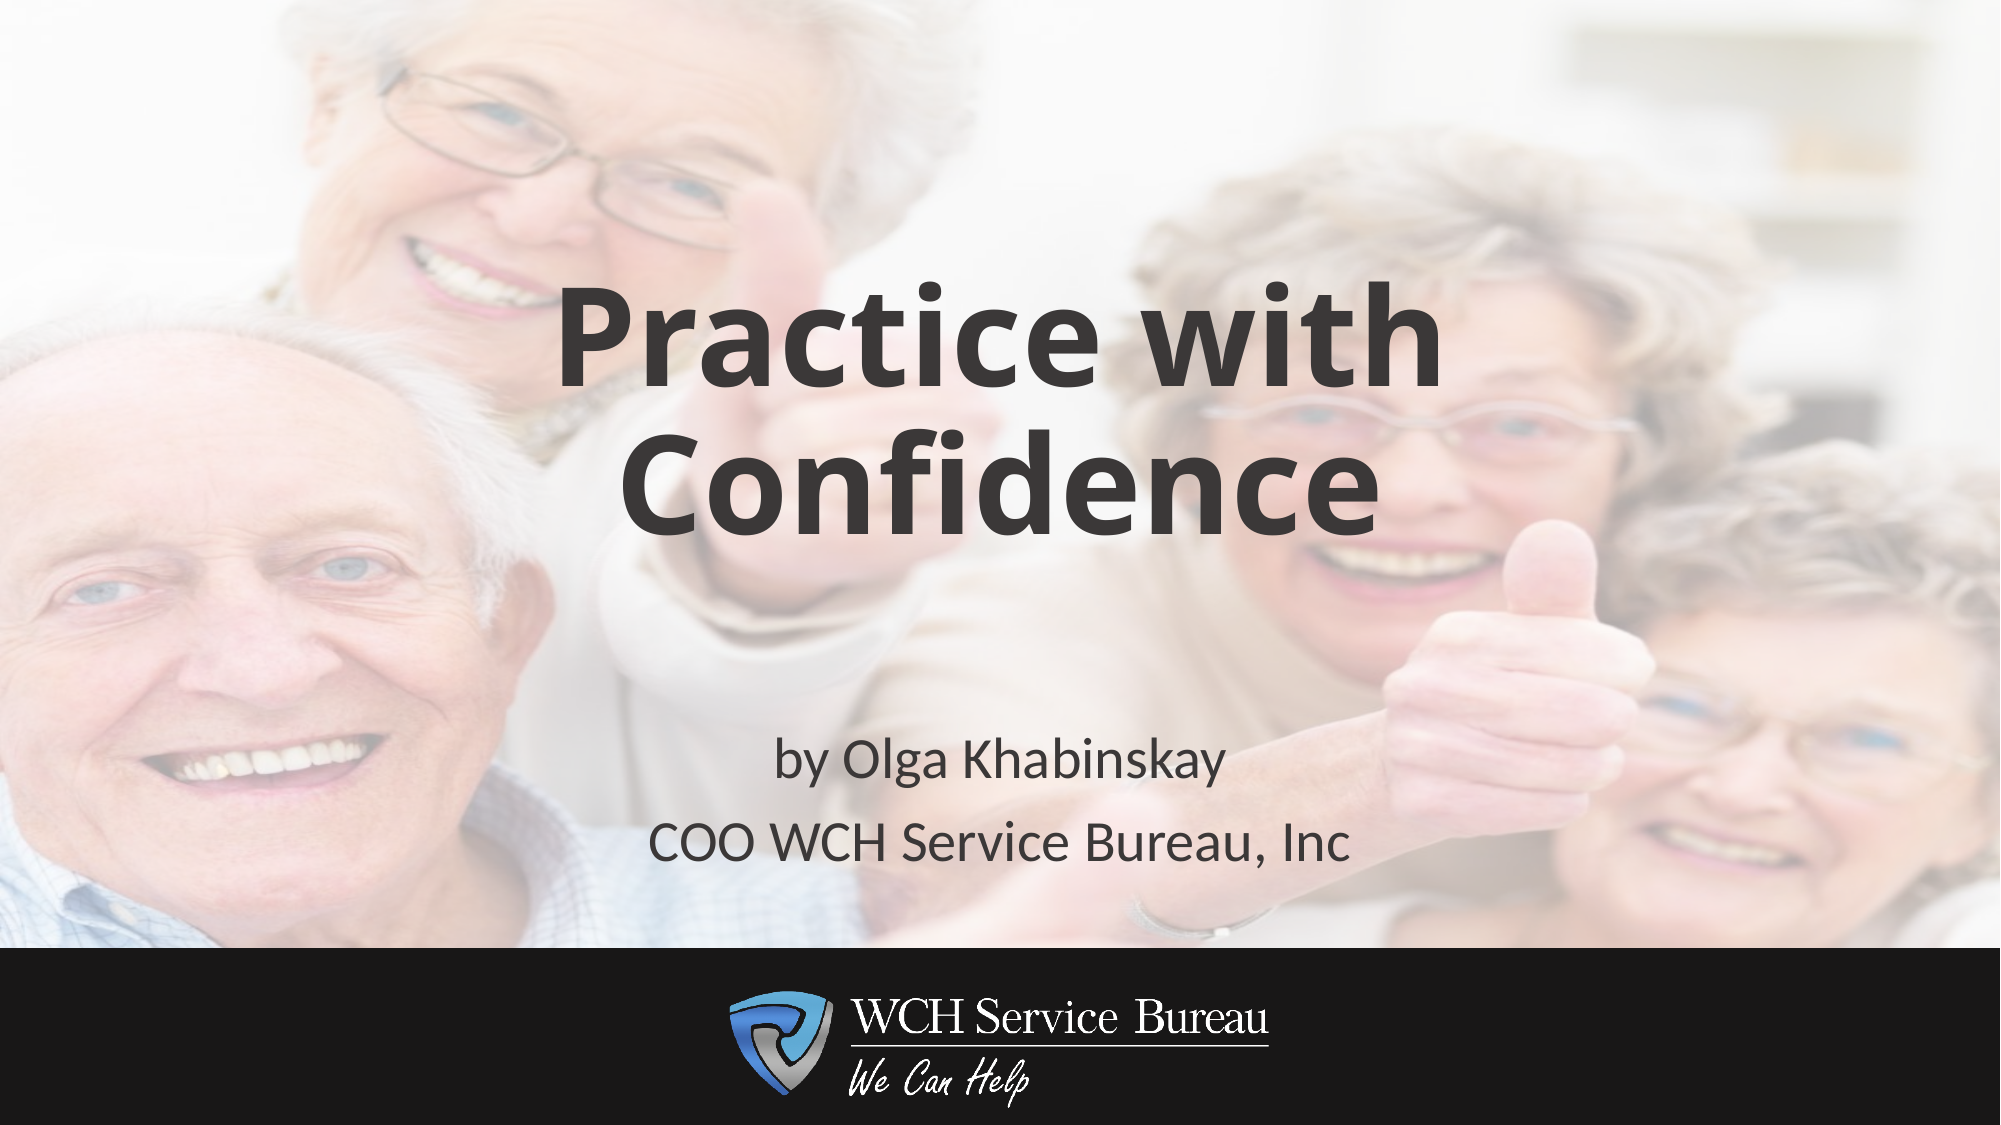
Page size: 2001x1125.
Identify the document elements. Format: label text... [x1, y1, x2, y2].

picture [721, 958, 1279, 1115]
text_box [0, 947, 2000, 1125]
list by Olga Khabinskay COO WCH Service Bureau, Inc [137, 720, 1863, 931]
title Practice with Confidence [137, 125, 1863, 707]
